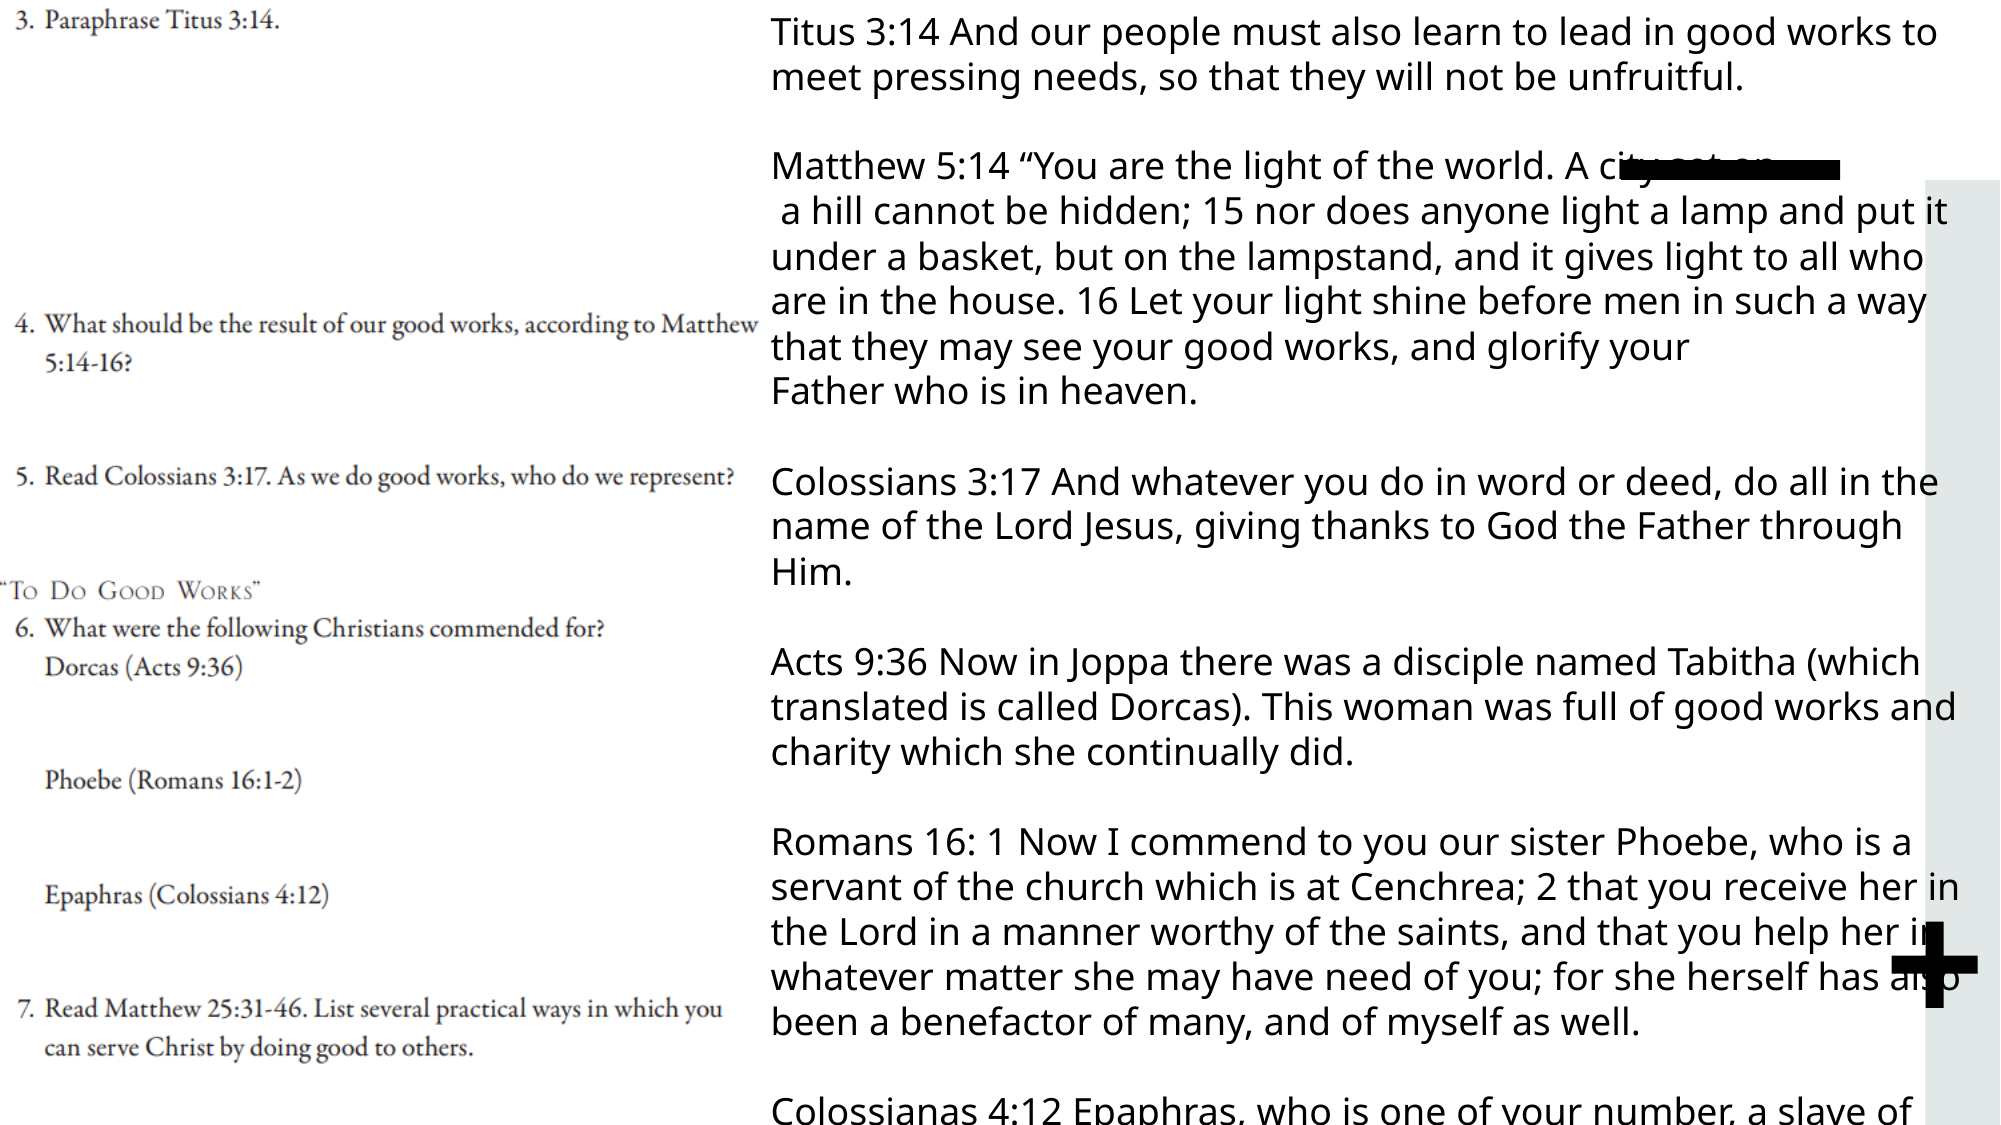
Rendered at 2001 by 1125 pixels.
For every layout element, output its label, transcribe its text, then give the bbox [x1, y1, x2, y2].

title Titus 3:14 And our people must also learn to lead in good works to meet pressing needs, so that they will not be unfruitful. Matthew 5:14 “You are the light of the world. A city set on a hill cannot be hidden; 15 nor does anyone light a lamp and put it under a basket, but on the lampstand, and it gives light to all who are in the house. 16 Let your light shine before men in such a way that they may see your good works, and glorify your Father who is in heaven. Colossians 3:17 And whatever you do in word or deed, do all in the name of the Lord Jesus, giving thanks to God the Father through Him. Acts 9:36 Now in Joppa there was a disciple named Tabitha (which translated is called Dorcas). This woman was full of good works and charity which she continually did. Romans 16: 1 Now I commend to you our sister Phoebe, who is a servant of the church which is at Cenchrea; 2 that you receive her in the Lord in a manner worthy of the saints, and that you help her in whatever matter she may have need of you; for she herself has also been a benefactor of many, and of myself as well. Colossianas 4:12 Epaphras, who is one of your number, a slave of Christ Jesus, sends you his greetings, always striving for you in his prayers, that you may stand complete and fully assured in all the will of God. [755, 0, 2000, 1125]
picture [0, 0, 771, 1073]
